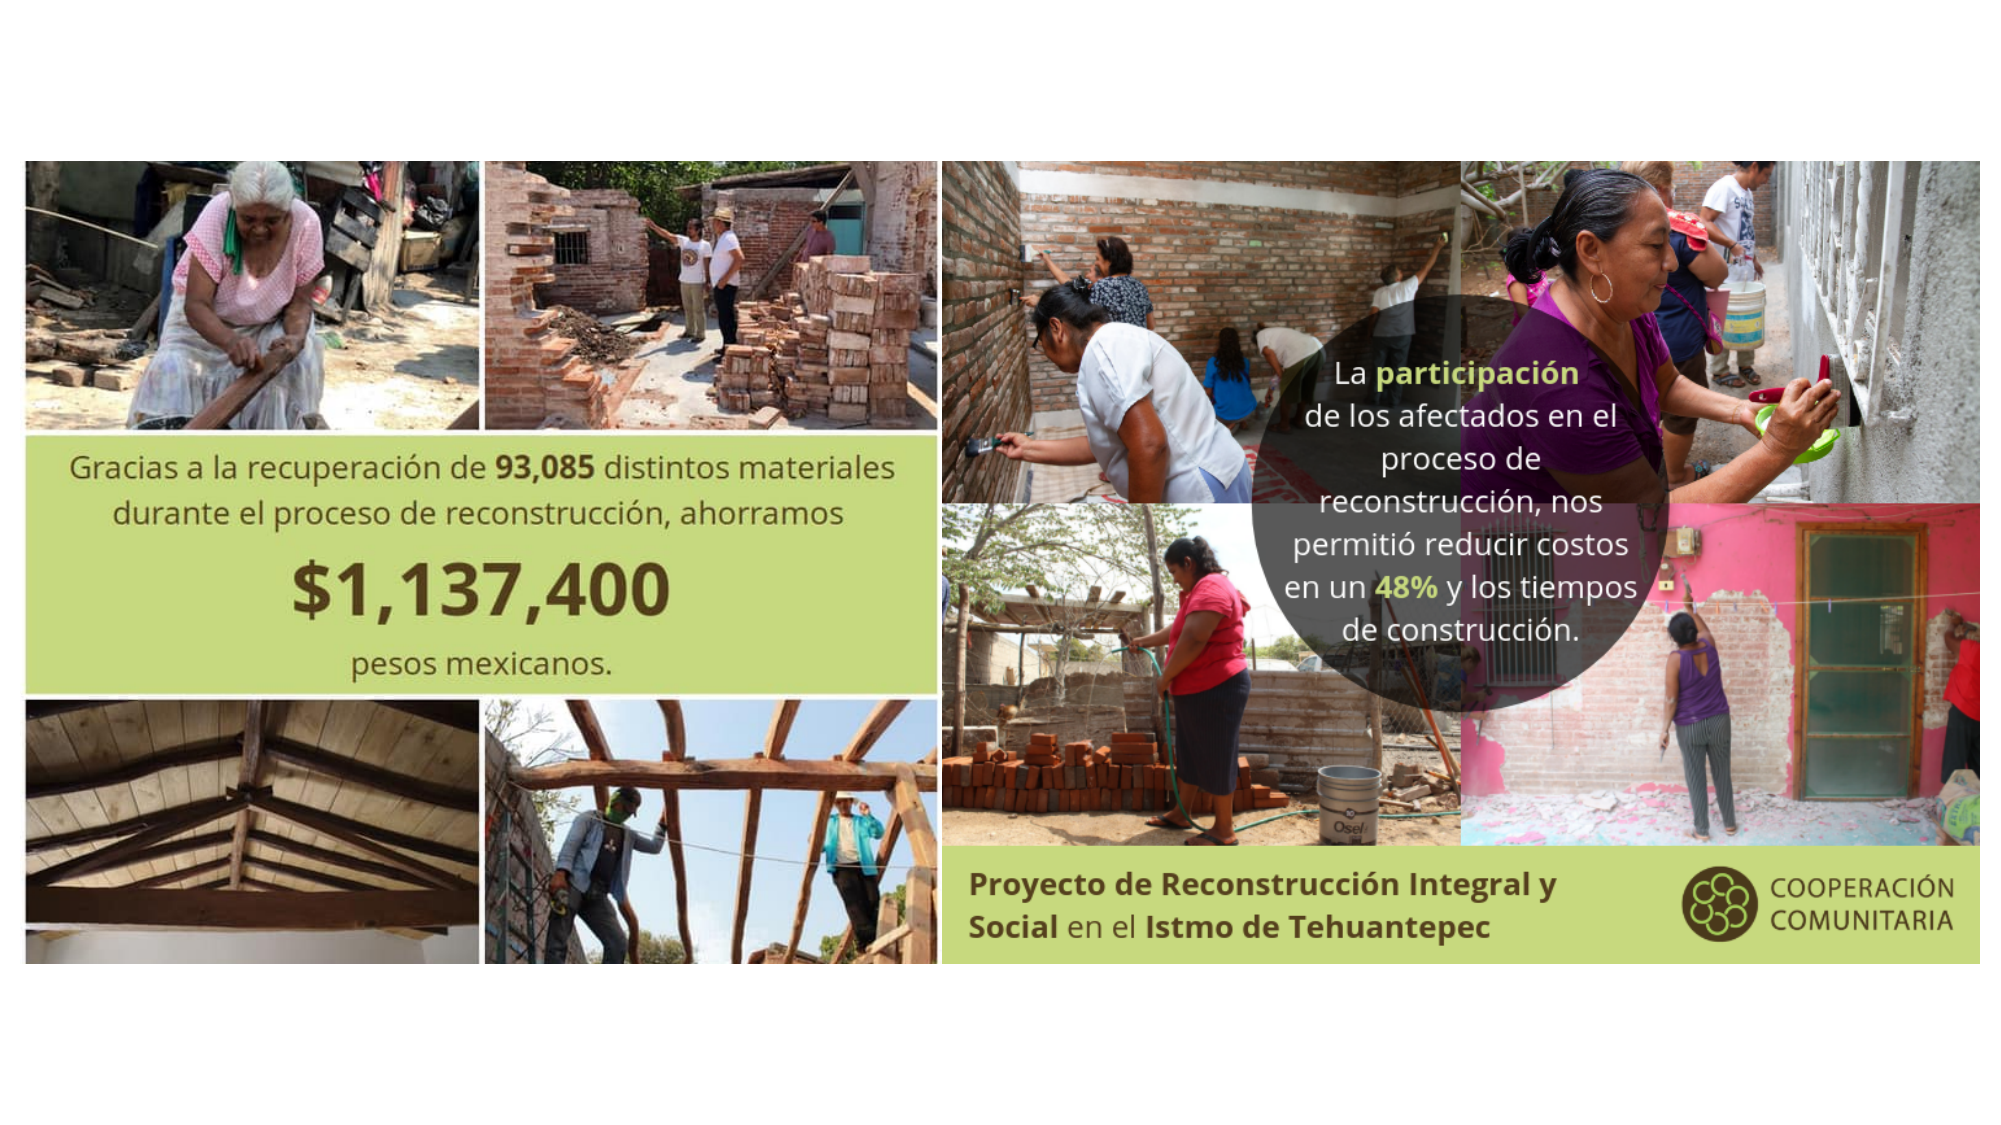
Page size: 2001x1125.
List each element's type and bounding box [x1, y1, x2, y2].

picture [19, 160, 1981, 964]
